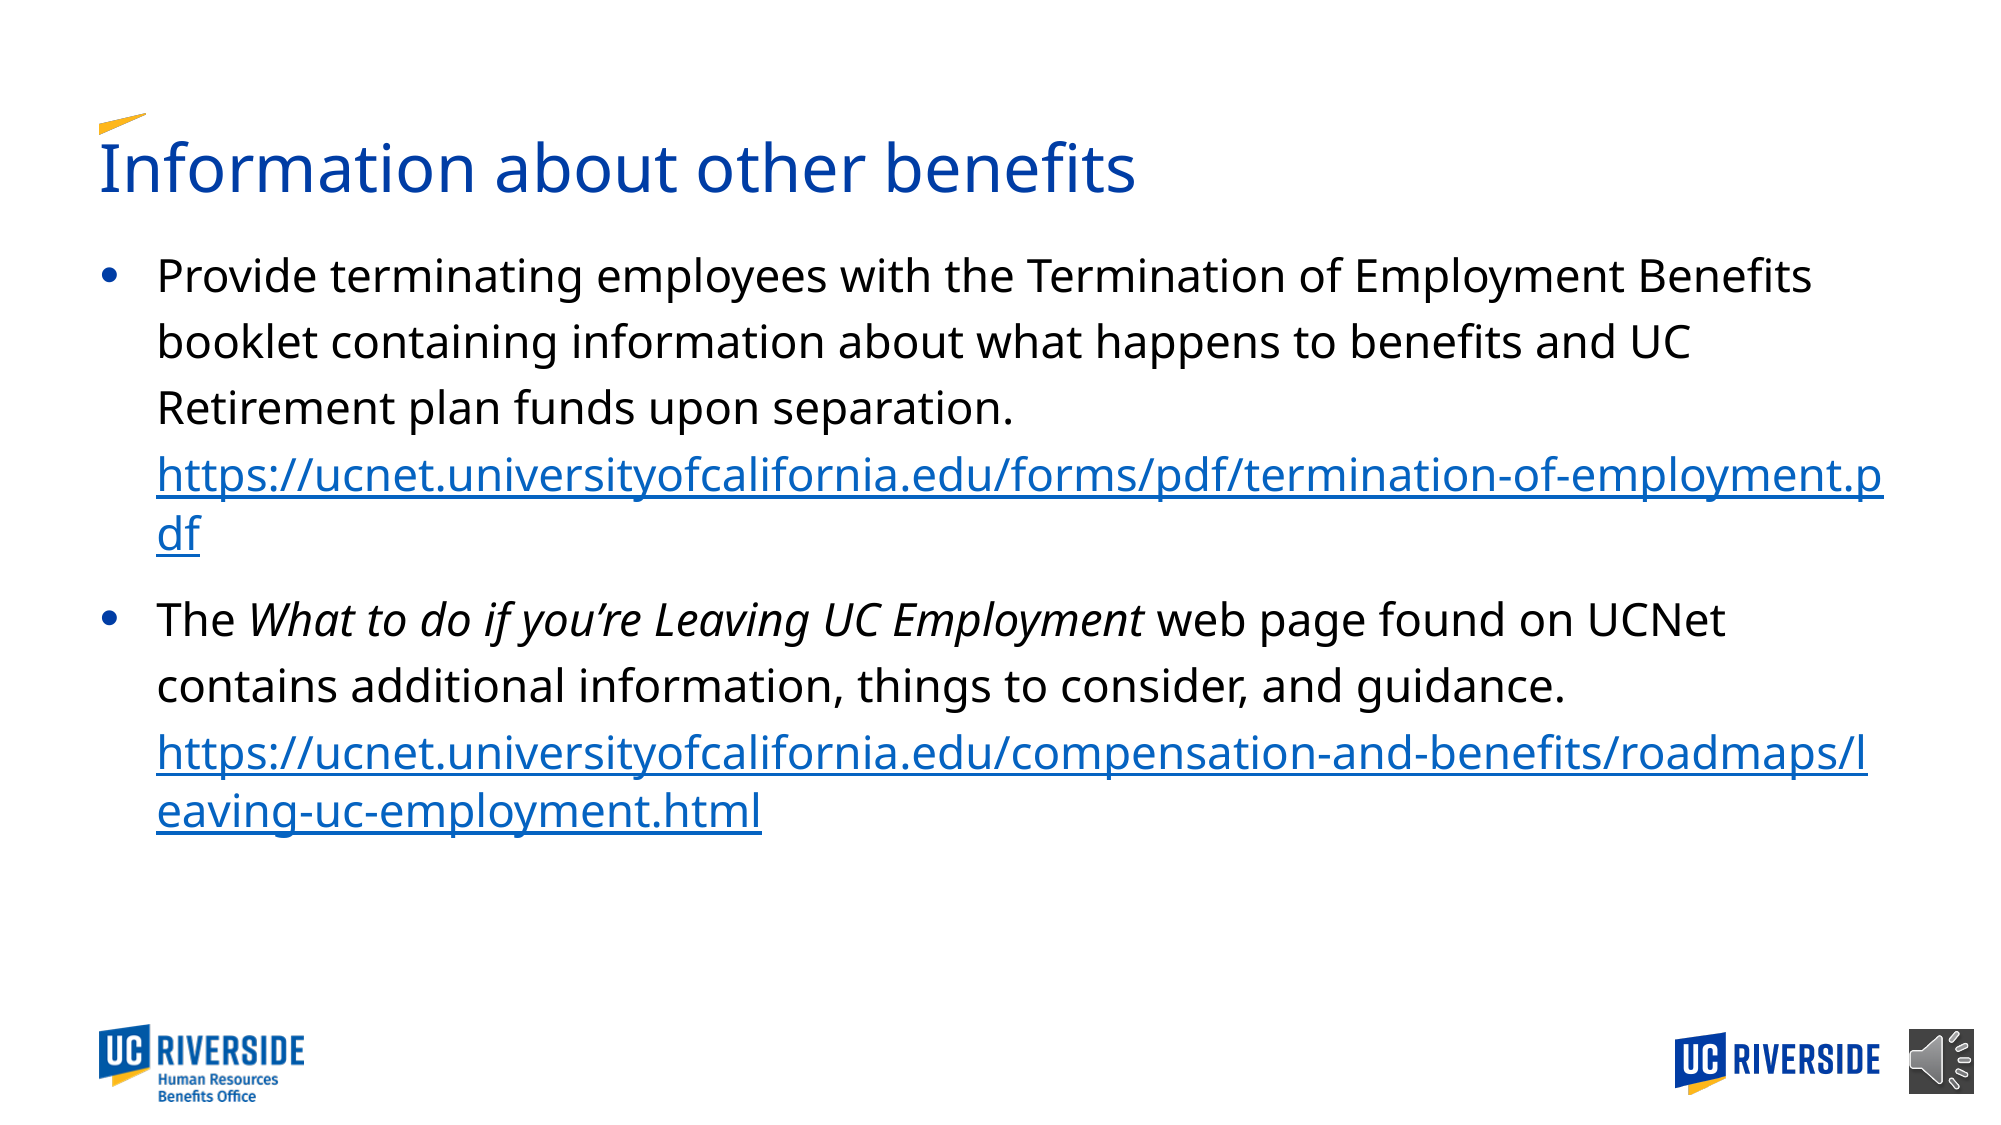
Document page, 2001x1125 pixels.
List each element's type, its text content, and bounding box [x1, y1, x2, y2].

picture [1675, 1032, 1880, 1095]
picture [1908, 1028, 1975, 1096]
picture [99, 113, 146, 135]
picture [99, 1024, 304, 1102]
text_box Information about other benefits [99, 126, 1900, 207]
text_box Provide terminating employees with the Termination of Employment Benefits booklet containing information about what happens to benefits and UC Retirement plan funds upon separation. https://ucnet.universityofcalifornia.edu/forms/pdf/termination-of-employment.pdf The What to do if you’re Leaving UC Employment web page found on UCNet contains additional information, things to consider, and guidance. https://ucnet.universityofcalifornia.edu/compensation-and-benefits/roadmaps/leaving-uc-employment.html [99, 235, 1892, 728]
